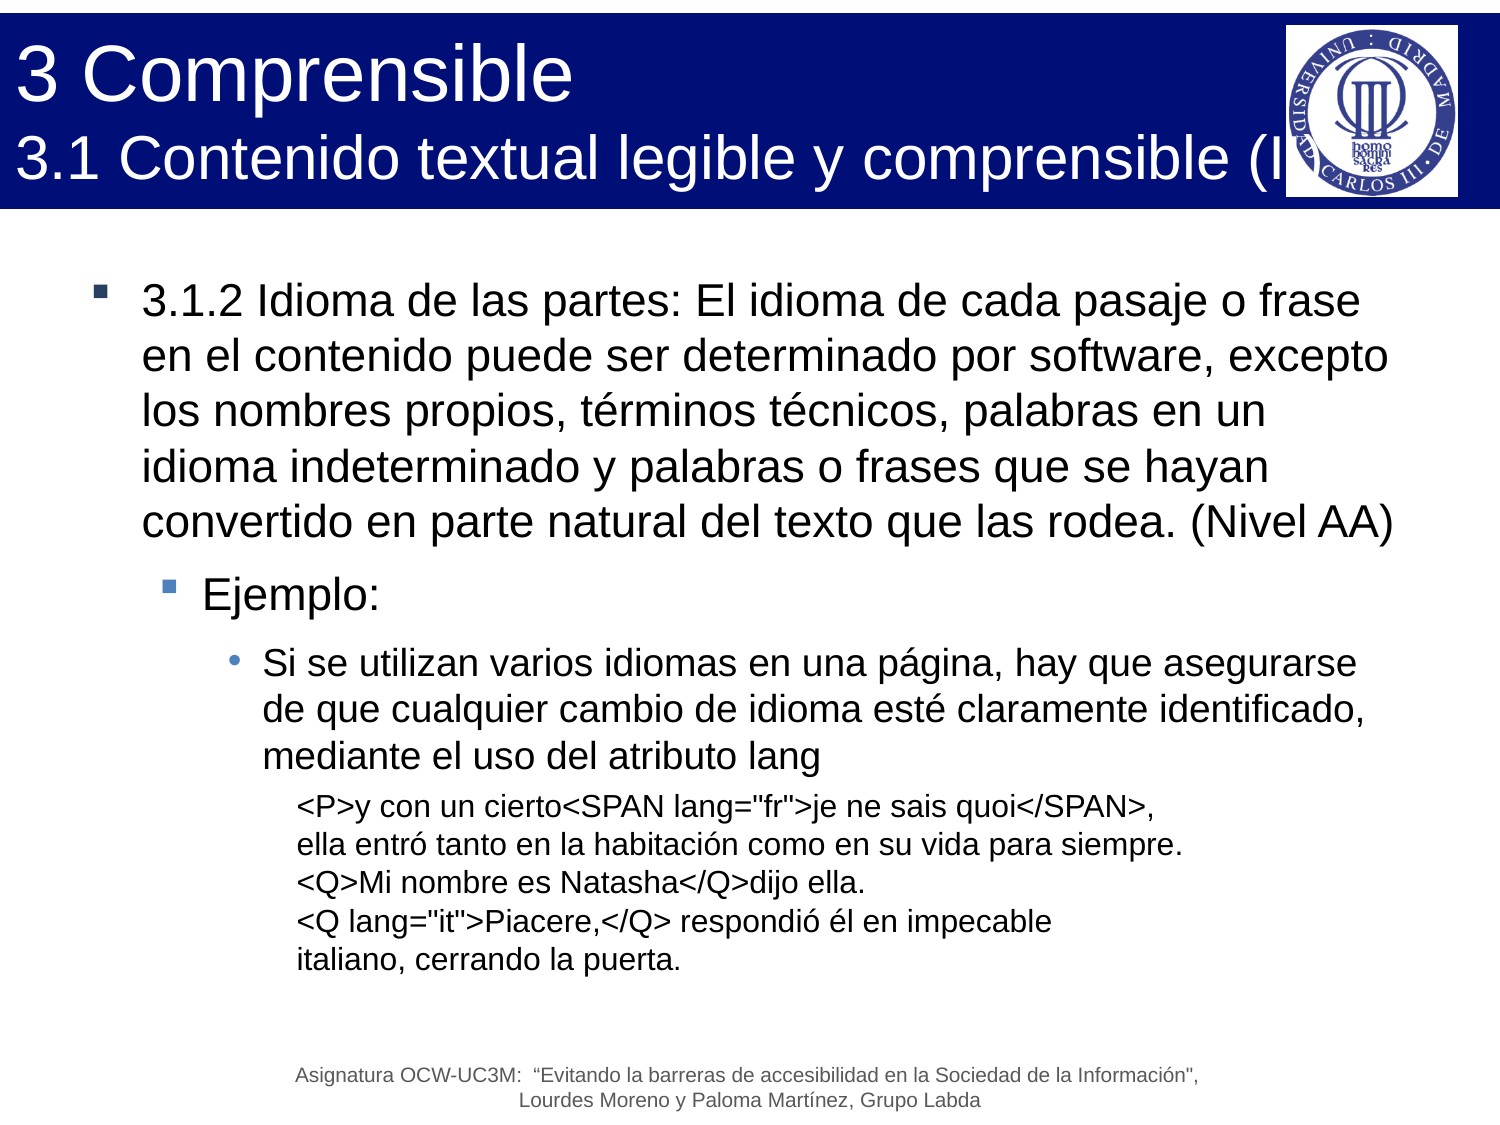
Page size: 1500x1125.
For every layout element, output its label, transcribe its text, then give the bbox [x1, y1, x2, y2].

footer Asignatura OCW-UC3M: “Evitando la barreras de accesibilidad en la Sociedad de la Información", Lourdes Moreno y Paloma Martínez, Grupo Labda [75, 1056, 1425, 1117]
title 3 Comprensible 3.1 Contenido textual legible y comprensible (II) [0, 14, 1350, 202]
picture [1350, 25, 1458, 197]
list 3.1.2 Idioma de las partes: El idioma de cada pasaje o frase en el contenido puede ser determinado por software, excepto los nombres propios, términos técnicos, palabras en un idioma indeterminado y palabras o frases que se hayan convertido en parte natural del texto que las rodea. (Nivel AA) Ejemplo: Si se utilizan varios idiomas en una página, hay que asegurarse de que cualquier cambio de idioma esté claramente identificado, mediante el uso del atributo lang <P>y con un cierto<SPAN lang="fr">je ne sais quoi</SPAN>, ella entró tanto en la habitación como en su vida para siempre. <Q>Mi nombre es Natasha</Q>dijo ella. <Q lang="it">Piacere,</Q> respondió él en impecable italiano, cerrando la puerta. [75, 262, 1425, 1005]
